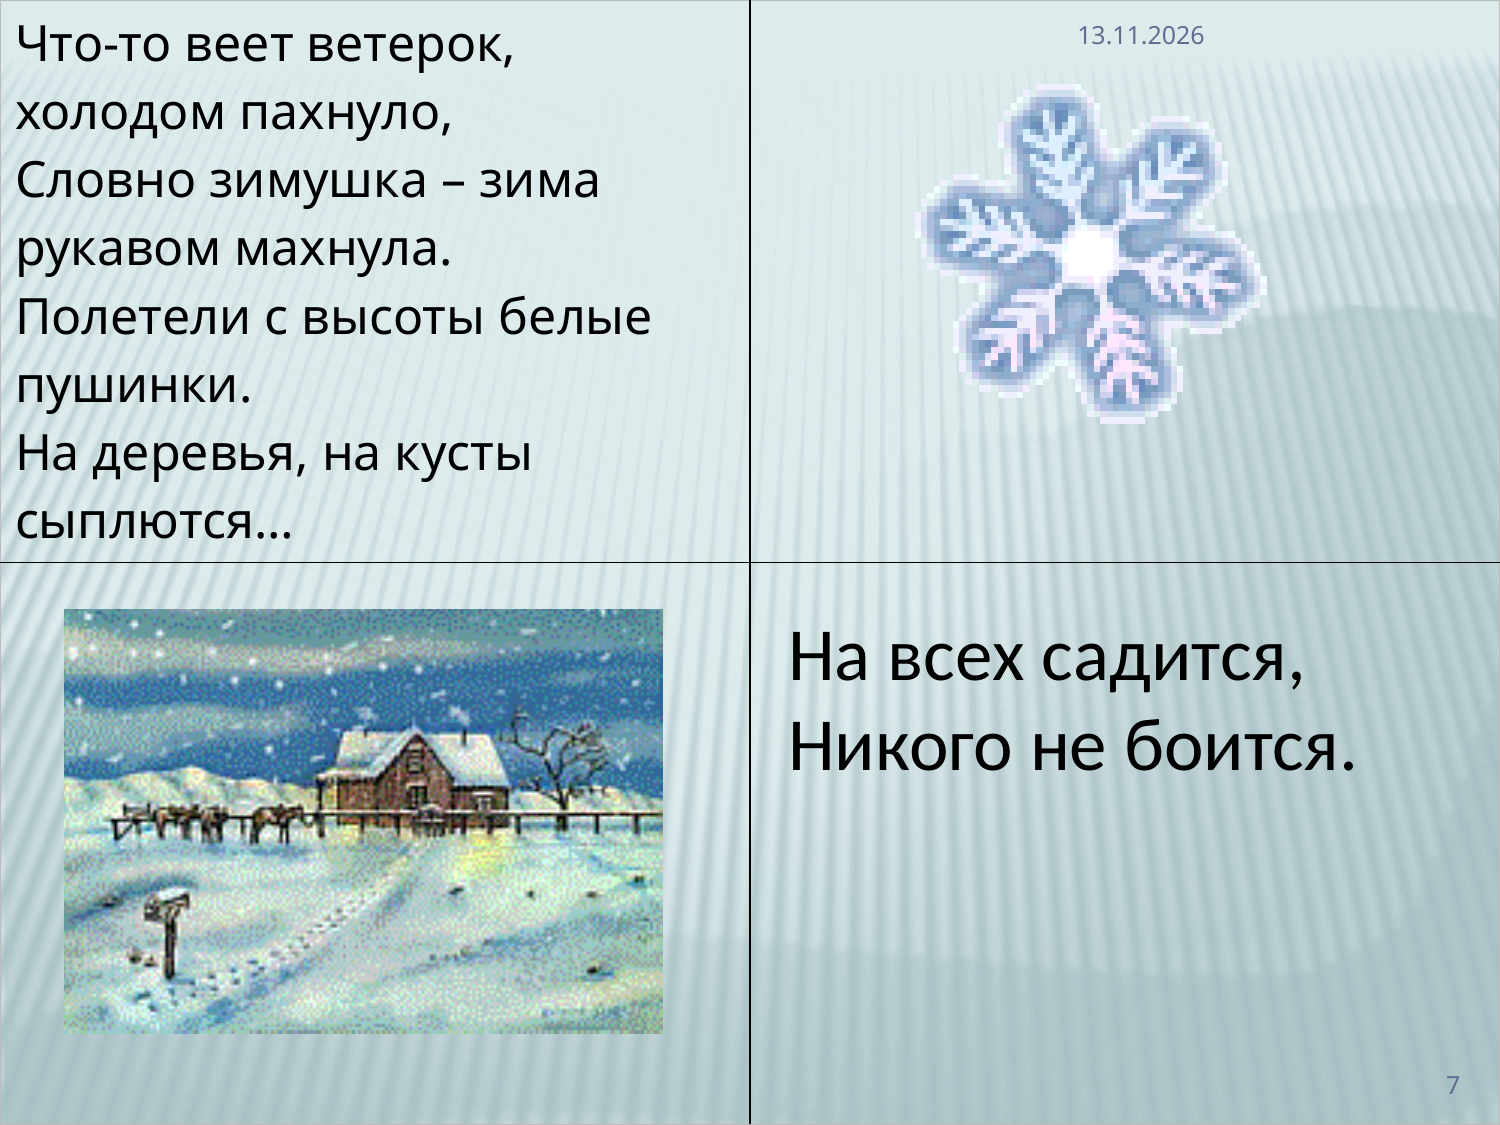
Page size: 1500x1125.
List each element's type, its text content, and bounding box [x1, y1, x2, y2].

footer [512, 12, 1063, 60]
picture [64, 609, 663, 1034]
table_cell [1, 563, 749, 1124]
text_box На всех садится, Никого не боится. [773, 597, 1477, 793]
text_box [35, 46, 727, 162]
table_header [751, 1, 1499, 562]
slide_number 7 [1350, 1062, 1475, 1103]
table_cell [751, 563, 1499, 1124]
table_header Что-то веет ветерок, холодом пахнуло, Словно зимушка – зима рукавом махнула. Полетели с высоты белые пушинки. На деревья, на кусты сыплются… [1, 1, 749, 562]
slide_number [1063, 12, 1475, 60]
picture [915, 77, 1268, 437]
